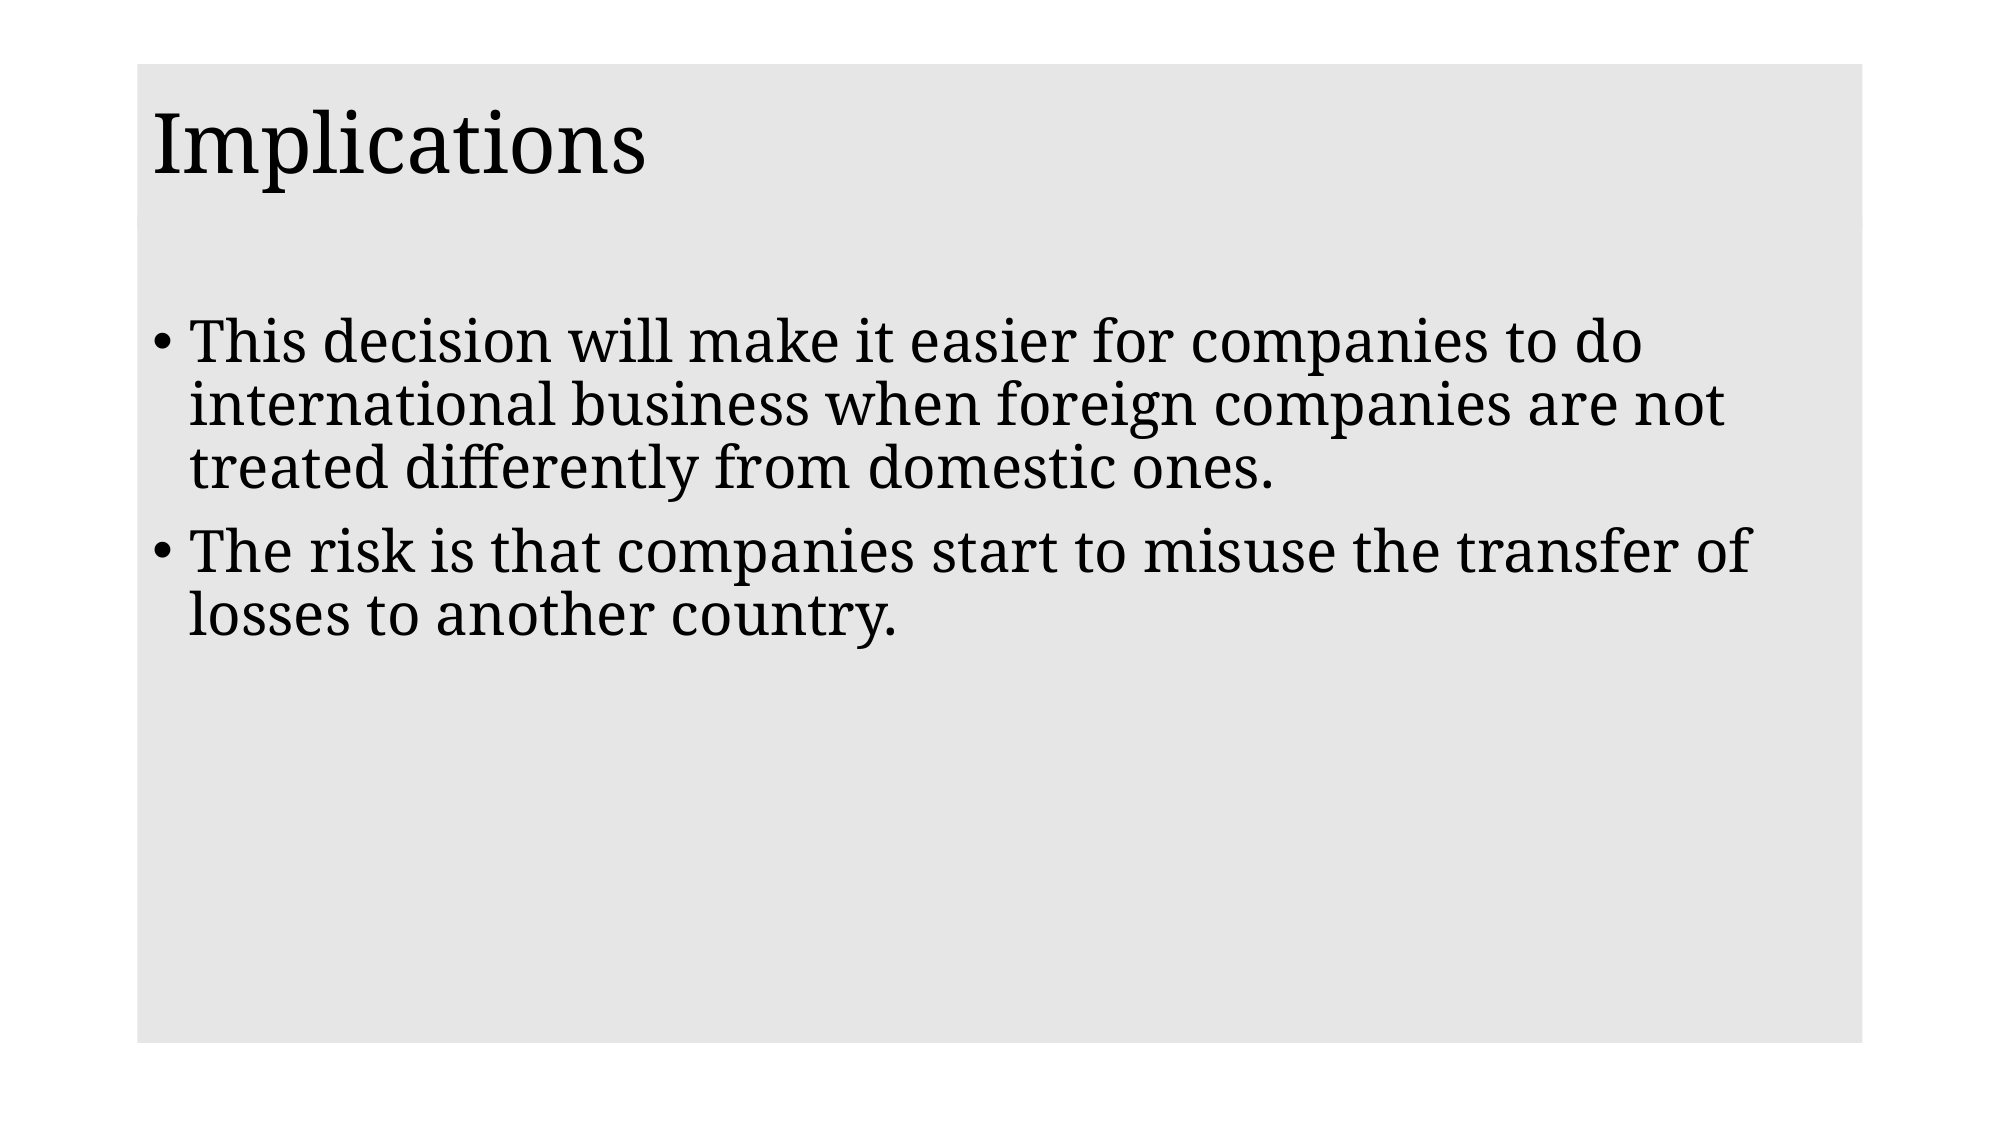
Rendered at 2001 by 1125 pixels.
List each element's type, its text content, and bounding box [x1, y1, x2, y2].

title Implications [137, 64, 1863, 214]
list This decision will make it easier for companies to do international business when foreign companies are not treated differently from domestic ones. The risk is that companies start to misuse the transfer of losses to another country. [137, 214, 1863, 1043]
